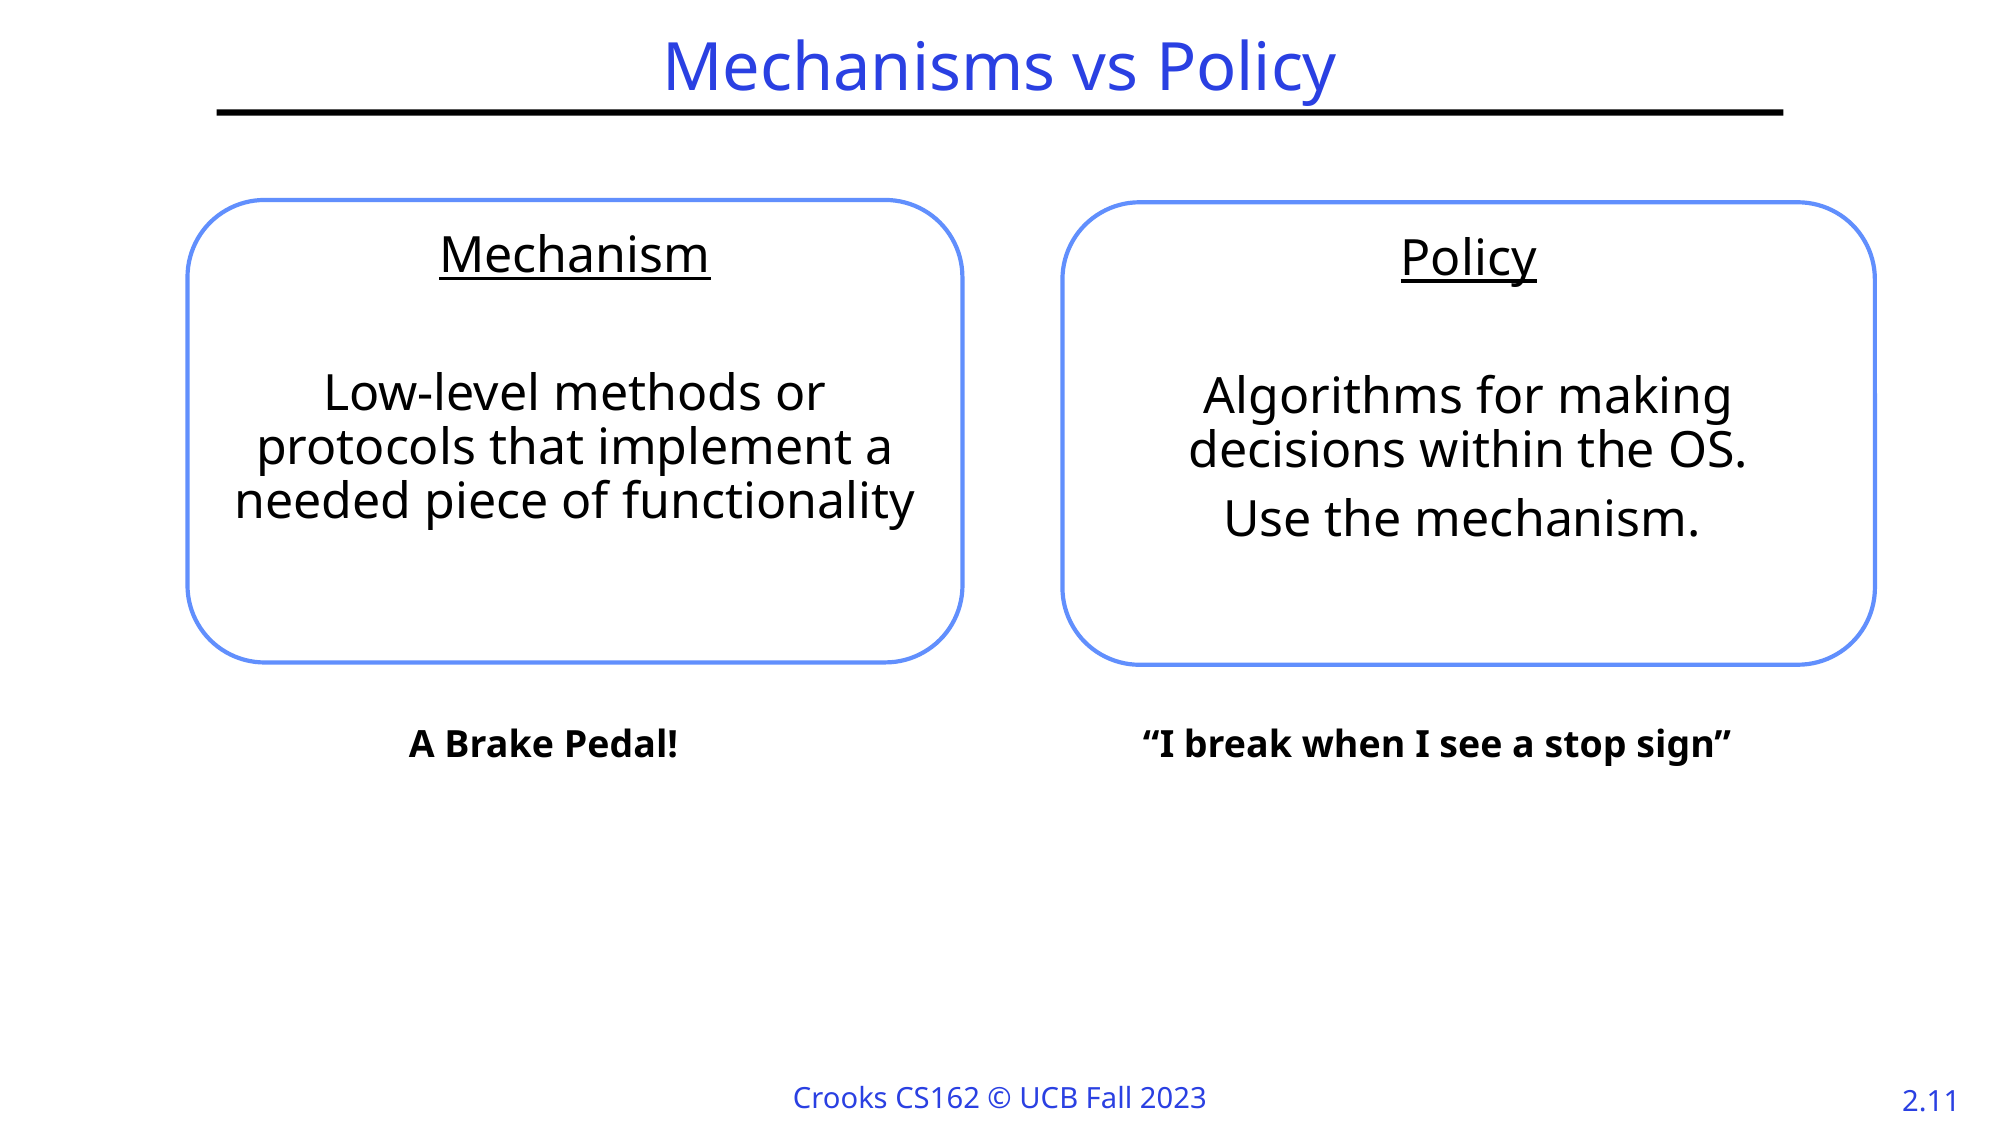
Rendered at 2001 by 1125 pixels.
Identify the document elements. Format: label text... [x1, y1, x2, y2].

title Mechanisms vs Policy [216, 24, 1784, 113]
text_box Mechanism Low-level methods or protocols that implement a needed piece of functionality [185, 197, 965, 665]
text_box Policy Algorithms for making decisions within the OS. Use the mechanism. [1060, 200, 1878, 667]
text_box “I break when I see a stop sign” [1024, 712, 1850, 773]
text_box A Brake Pedal! [162, 712, 925, 773]
